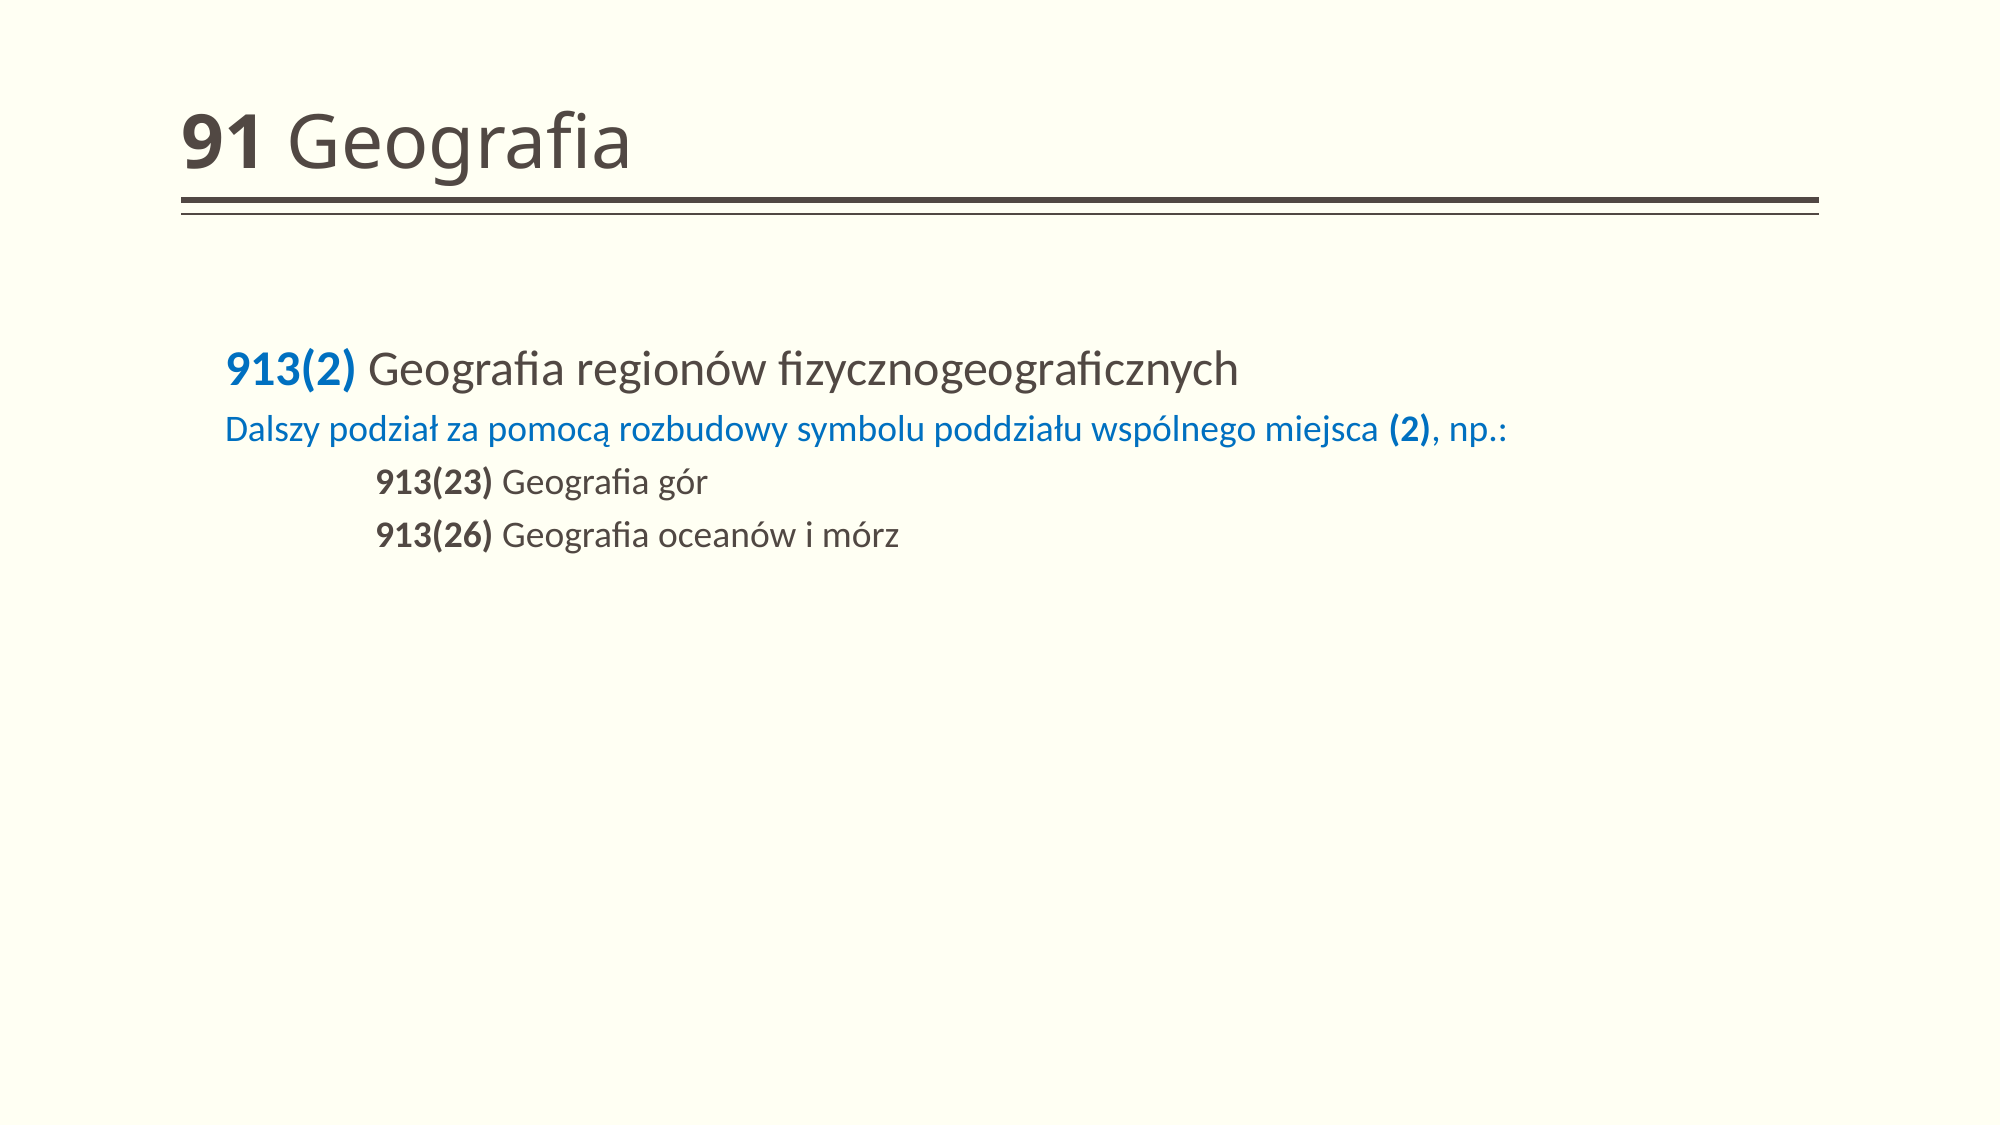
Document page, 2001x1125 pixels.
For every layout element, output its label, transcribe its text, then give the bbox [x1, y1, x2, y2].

title 91 Geografia [181, 12, 1819, 193]
list 913(2) Geografia regionów fizycznogeograficznych Dalszy podział za pomocą rozbudowy symbolu poddziału wspólnego miejsca (2), np.: 913(23) Geografia gór 913(26) Geografia oceanów i mórz [181, 262, 1819, 1013]
